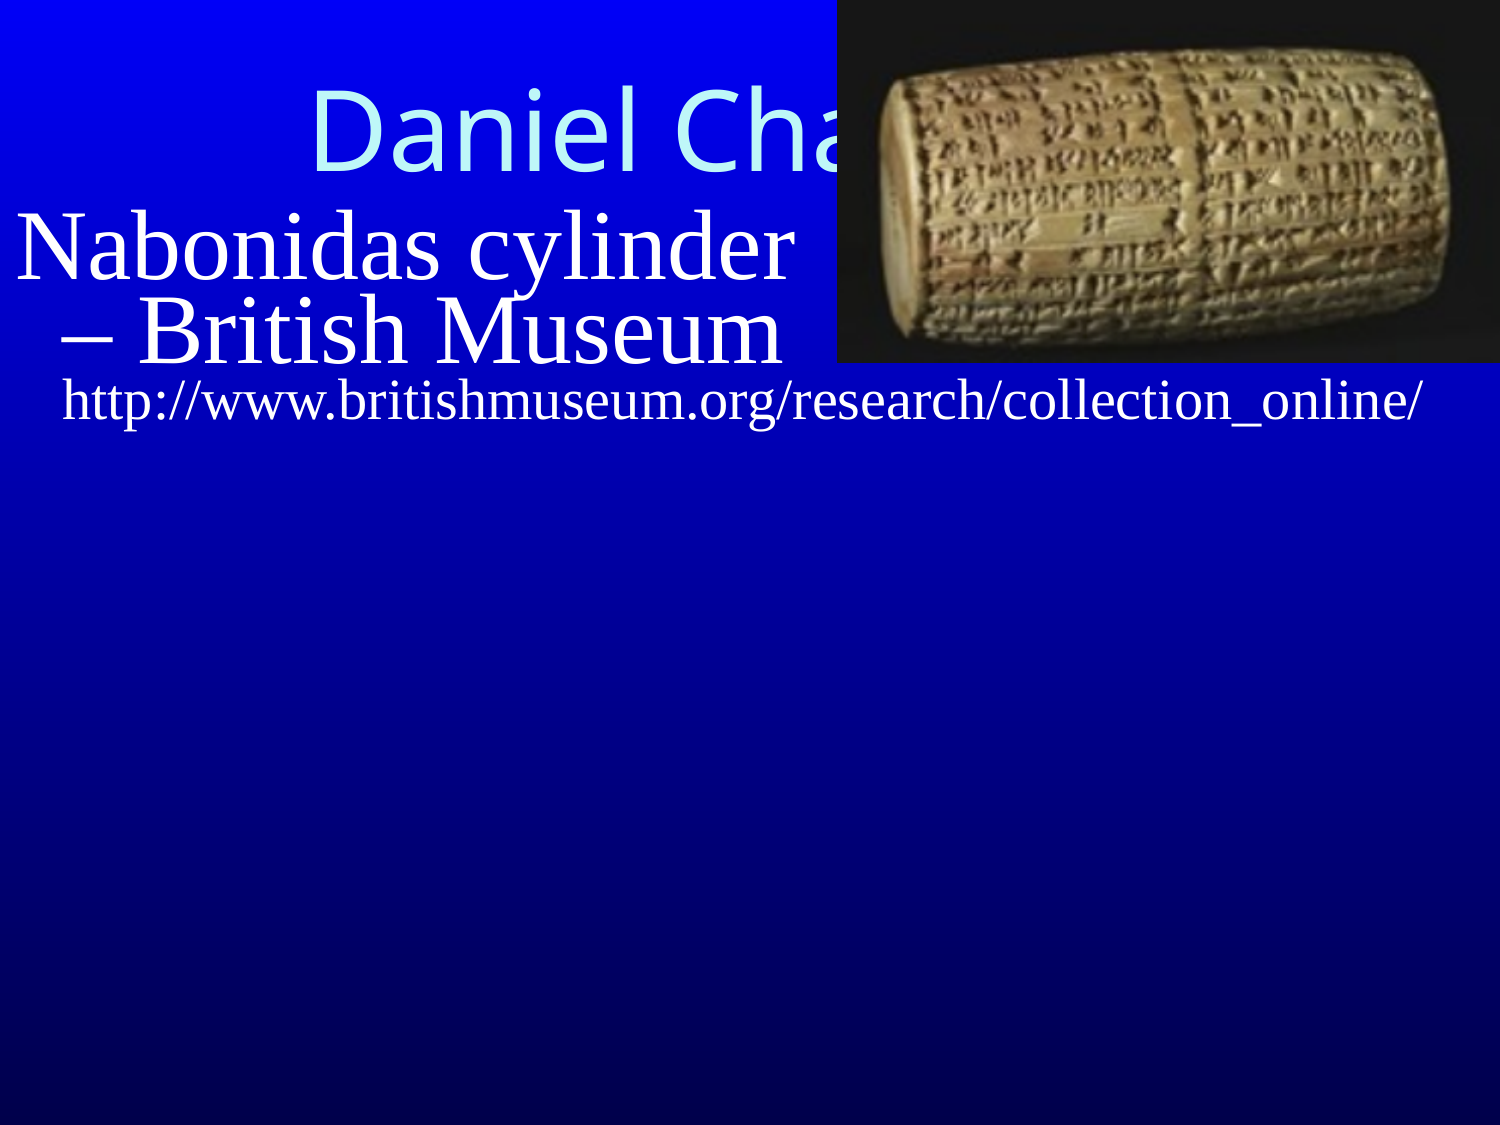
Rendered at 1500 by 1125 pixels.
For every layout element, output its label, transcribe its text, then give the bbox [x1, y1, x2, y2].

title Daniel Chapter 5 [25, 49, 832, 228]
picture [837, 0, 1500, 363]
list Nabonidas cylinder – British Museum http://www.britishmuseum.org/research/collection_online/ [0, 204, 1488, 963]
